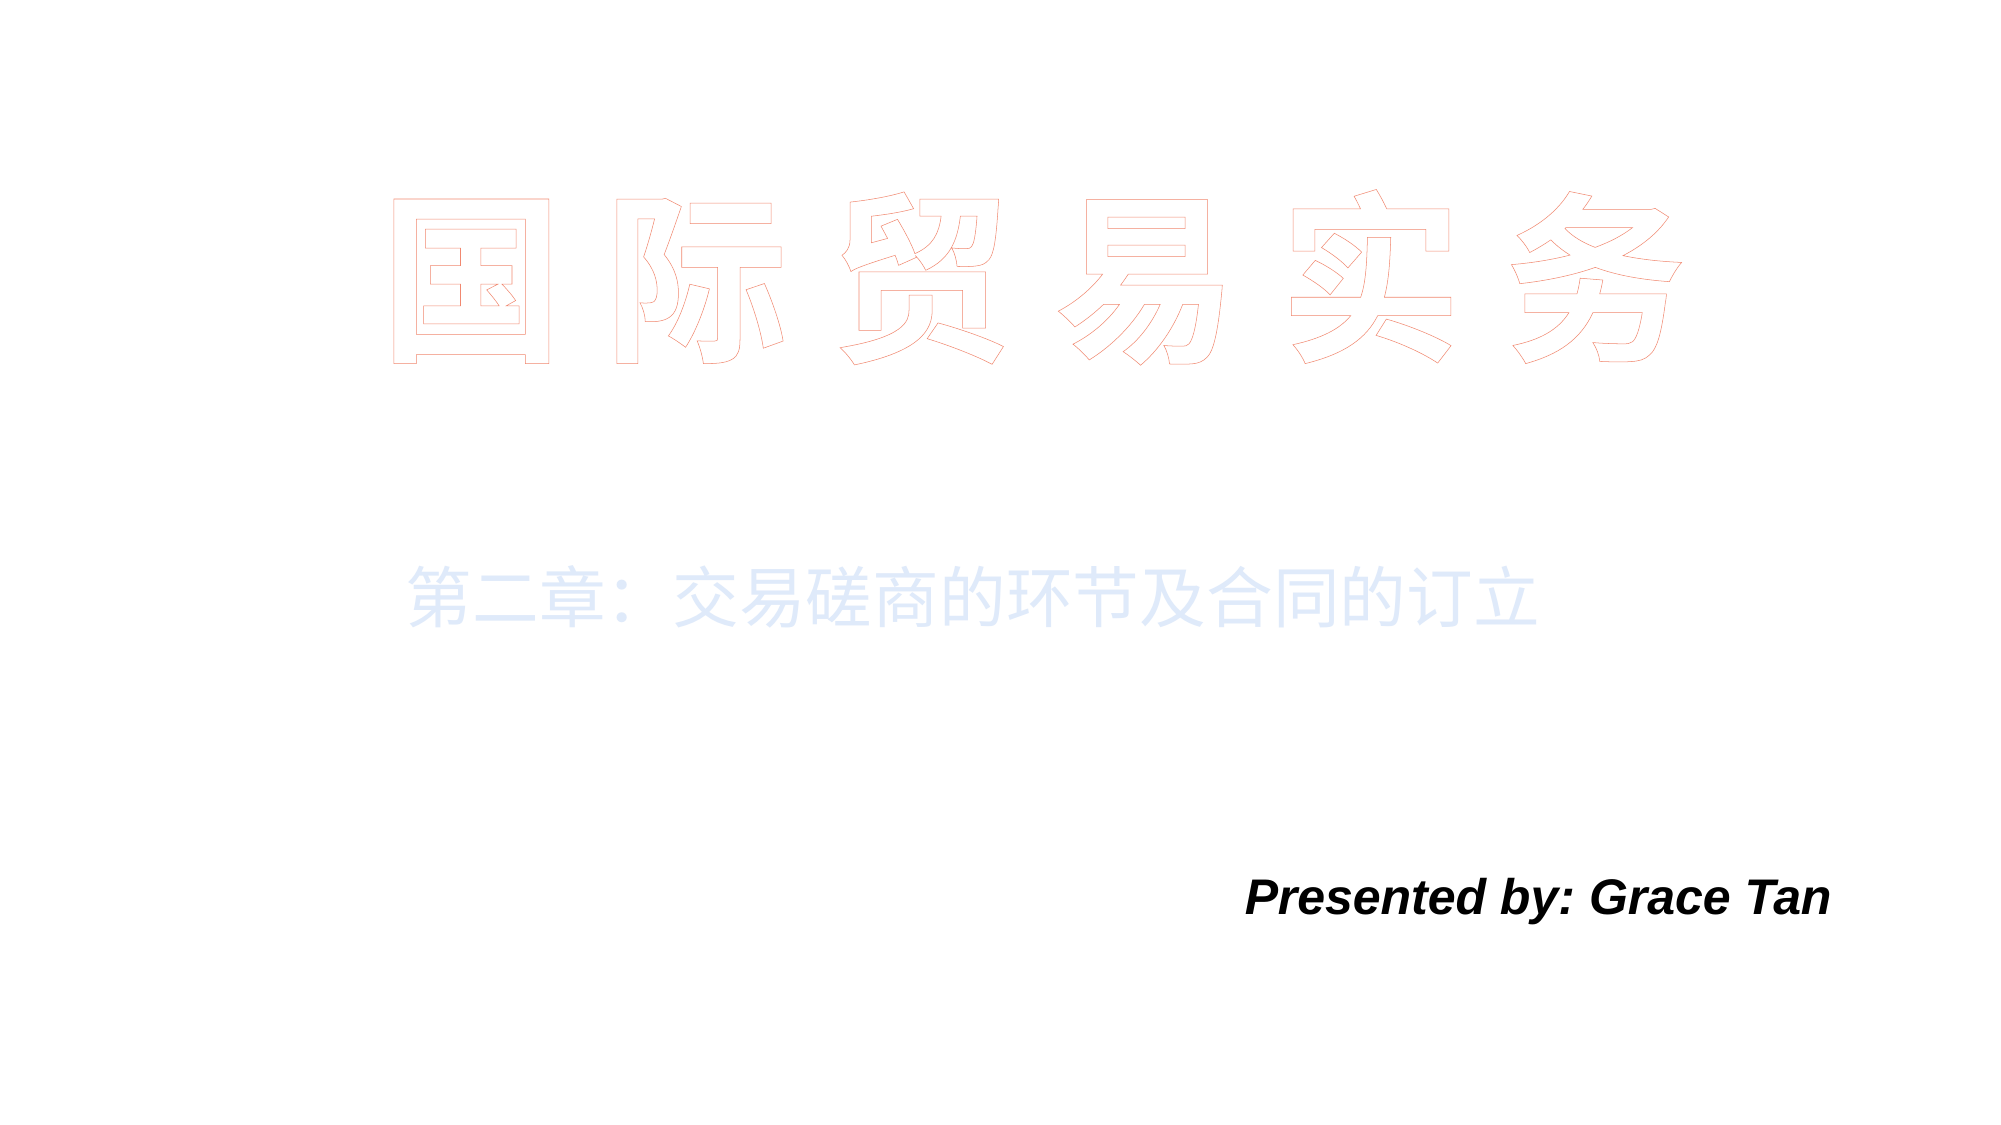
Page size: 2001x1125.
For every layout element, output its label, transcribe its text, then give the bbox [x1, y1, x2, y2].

text_box 第二章：交易磋商的环节及合同的订立 [332, 548, 1613, 644]
text_box Presented by: Grace Tan [1230, 857, 1853, 932]
text_box 国 际 贸 易 实 务 [272, 156, 1795, 392]
